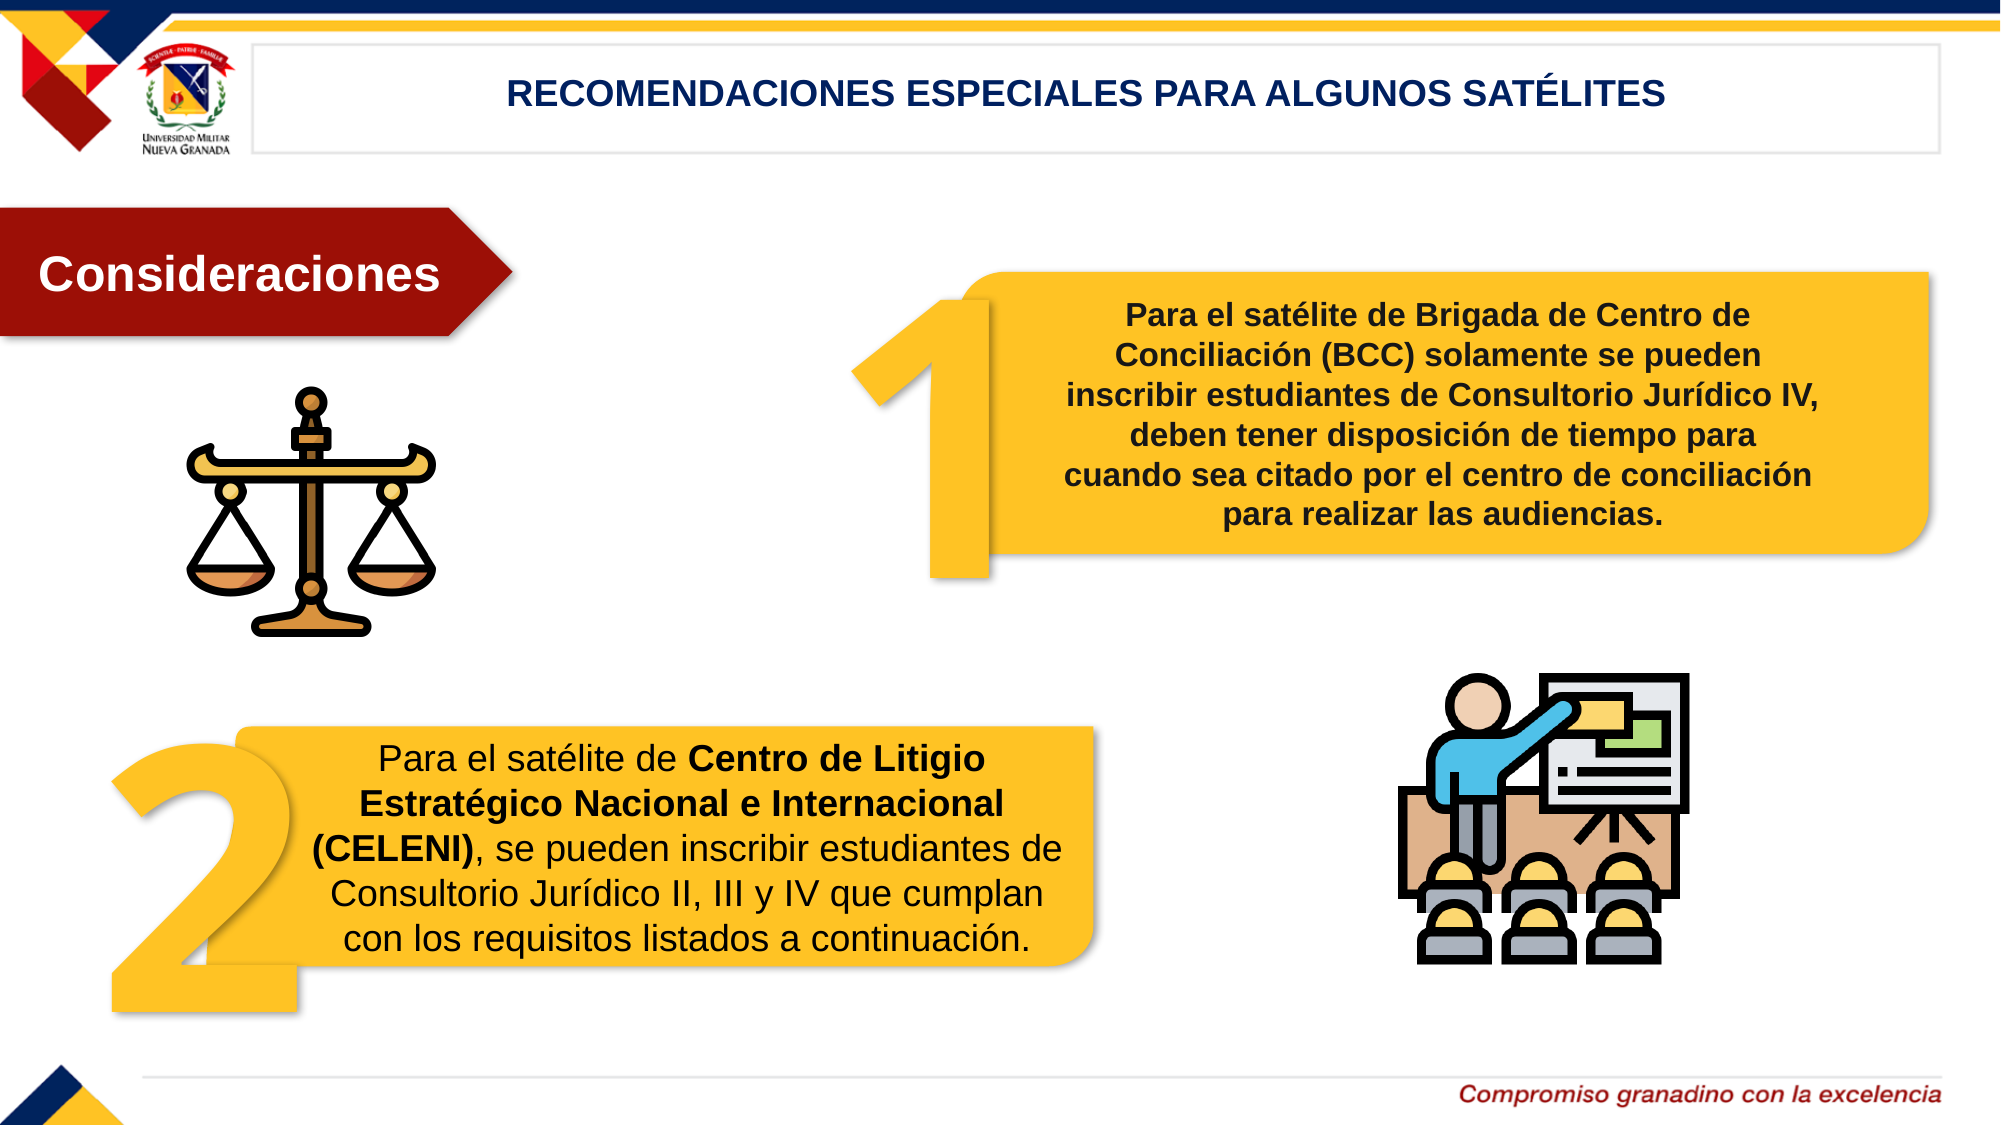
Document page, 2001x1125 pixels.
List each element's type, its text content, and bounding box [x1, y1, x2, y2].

picture [0, 0, 2001, 1125]
text_box Para el satélite de Brigada de Centro de Conciliación (BCC) solamente se pueden inscribir estudiantes de Consultorio Jurídico IV, deben tener disposición de tiempo para cuando sea citado por el centro de conciliación para realizar las audiencias. [1077, 271, 1930, 555]
text_box 1 [813, 181, 1067, 664]
text_box Para el satélite de Centro de Litigio Estratégico Nacional e Internacional (CELENI), se pueden inscribir estudiantes de Consultorio Jurídico II, III y IV que cumplan con los requisitos listados a continuación. [335, 725, 1094, 967]
text_box RECOMENDACIONES ESPECIALES PARA ALGUNOS SATÉLITES [206, 61, 1967, 122]
text_box Consideraciones [0, 206, 514, 337]
text_box 2 [82, 634, 325, 1095]
